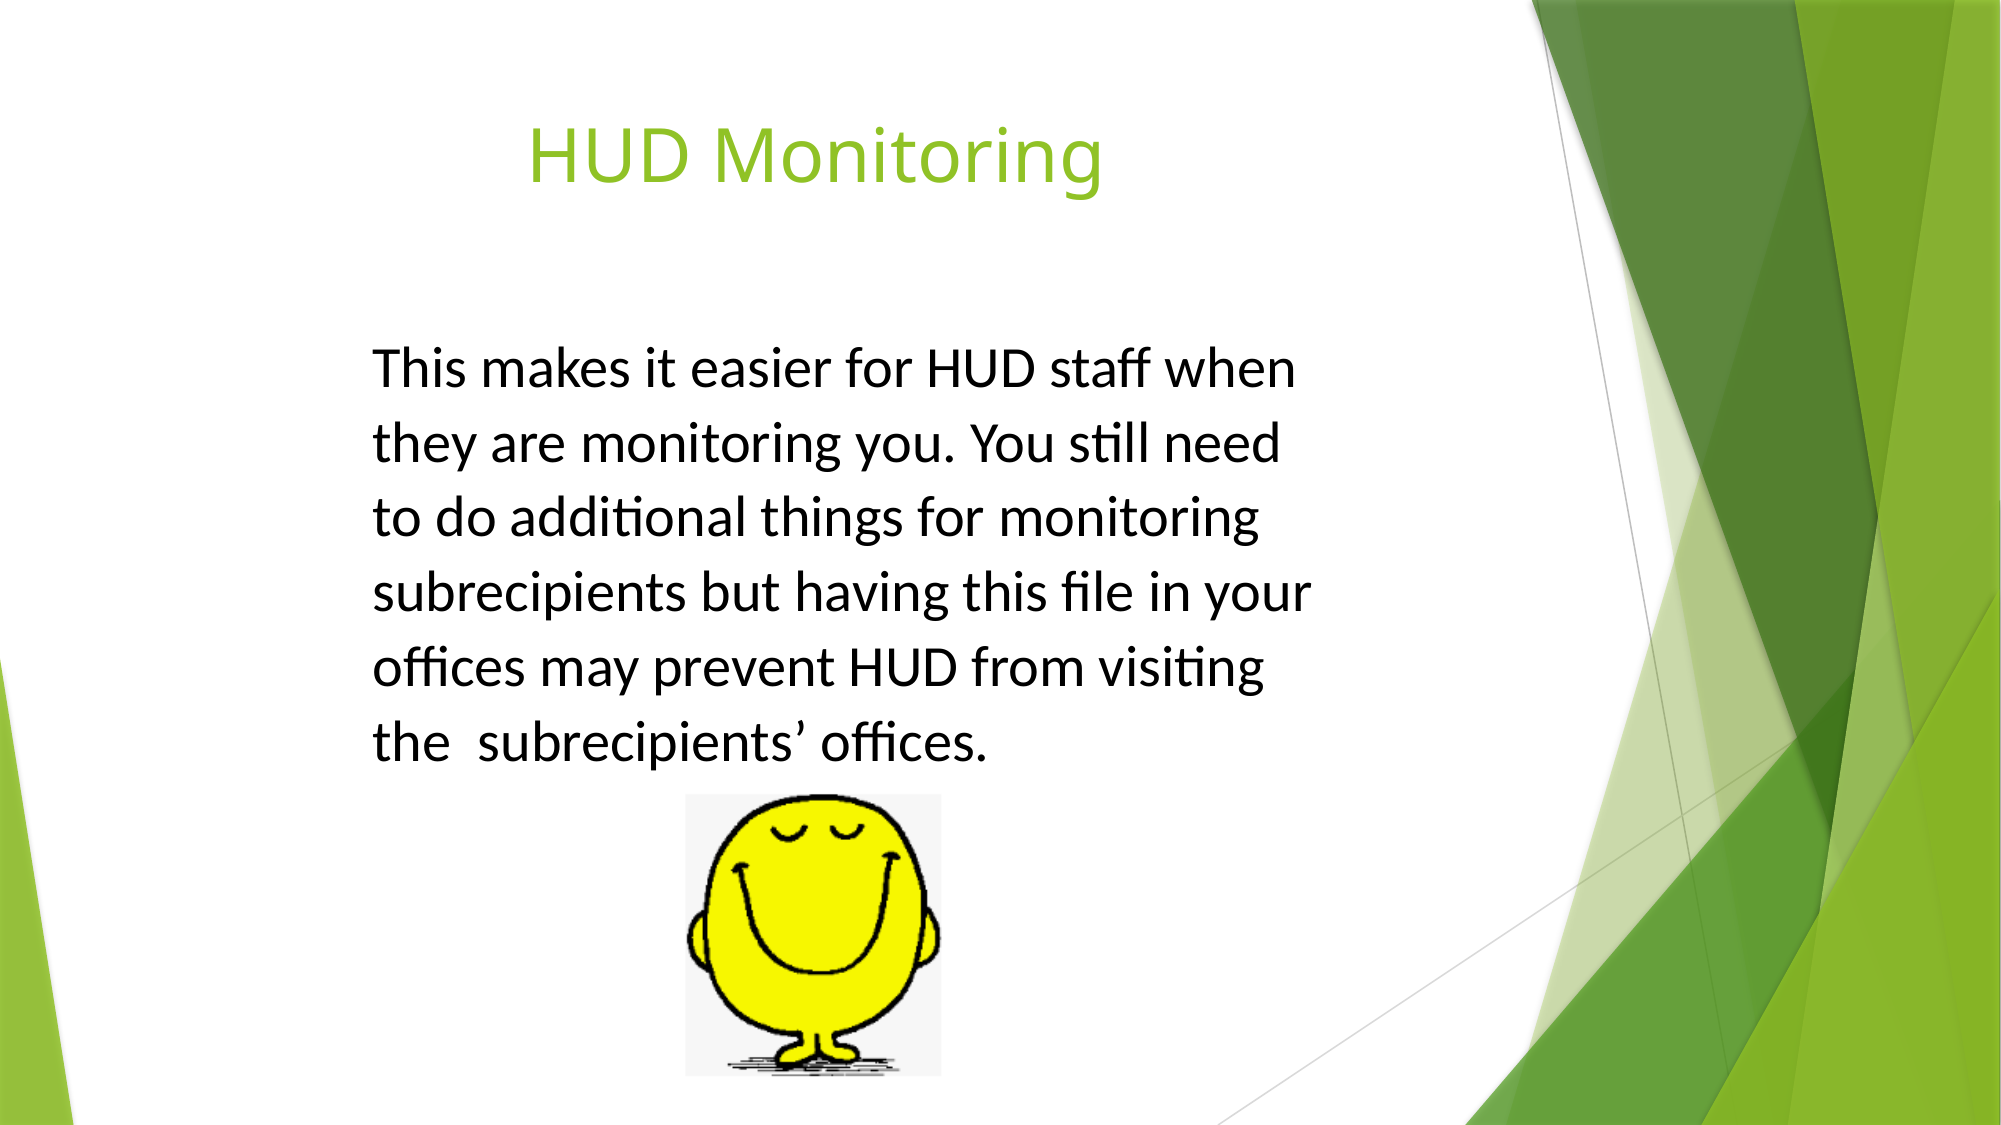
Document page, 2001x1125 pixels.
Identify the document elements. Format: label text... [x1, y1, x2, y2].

picture [681, 781, 952, 1082]
text_box This makes it easier for HUD staff when they are monitoring you. You still need to do additional things for monitoring subrecipients but having this file in your offices may prevent HUD from visiting the subrecipients’ offices. [357, 316, 1358, 781]
title HUD Monitoring [111, 99, 1522, 317]
